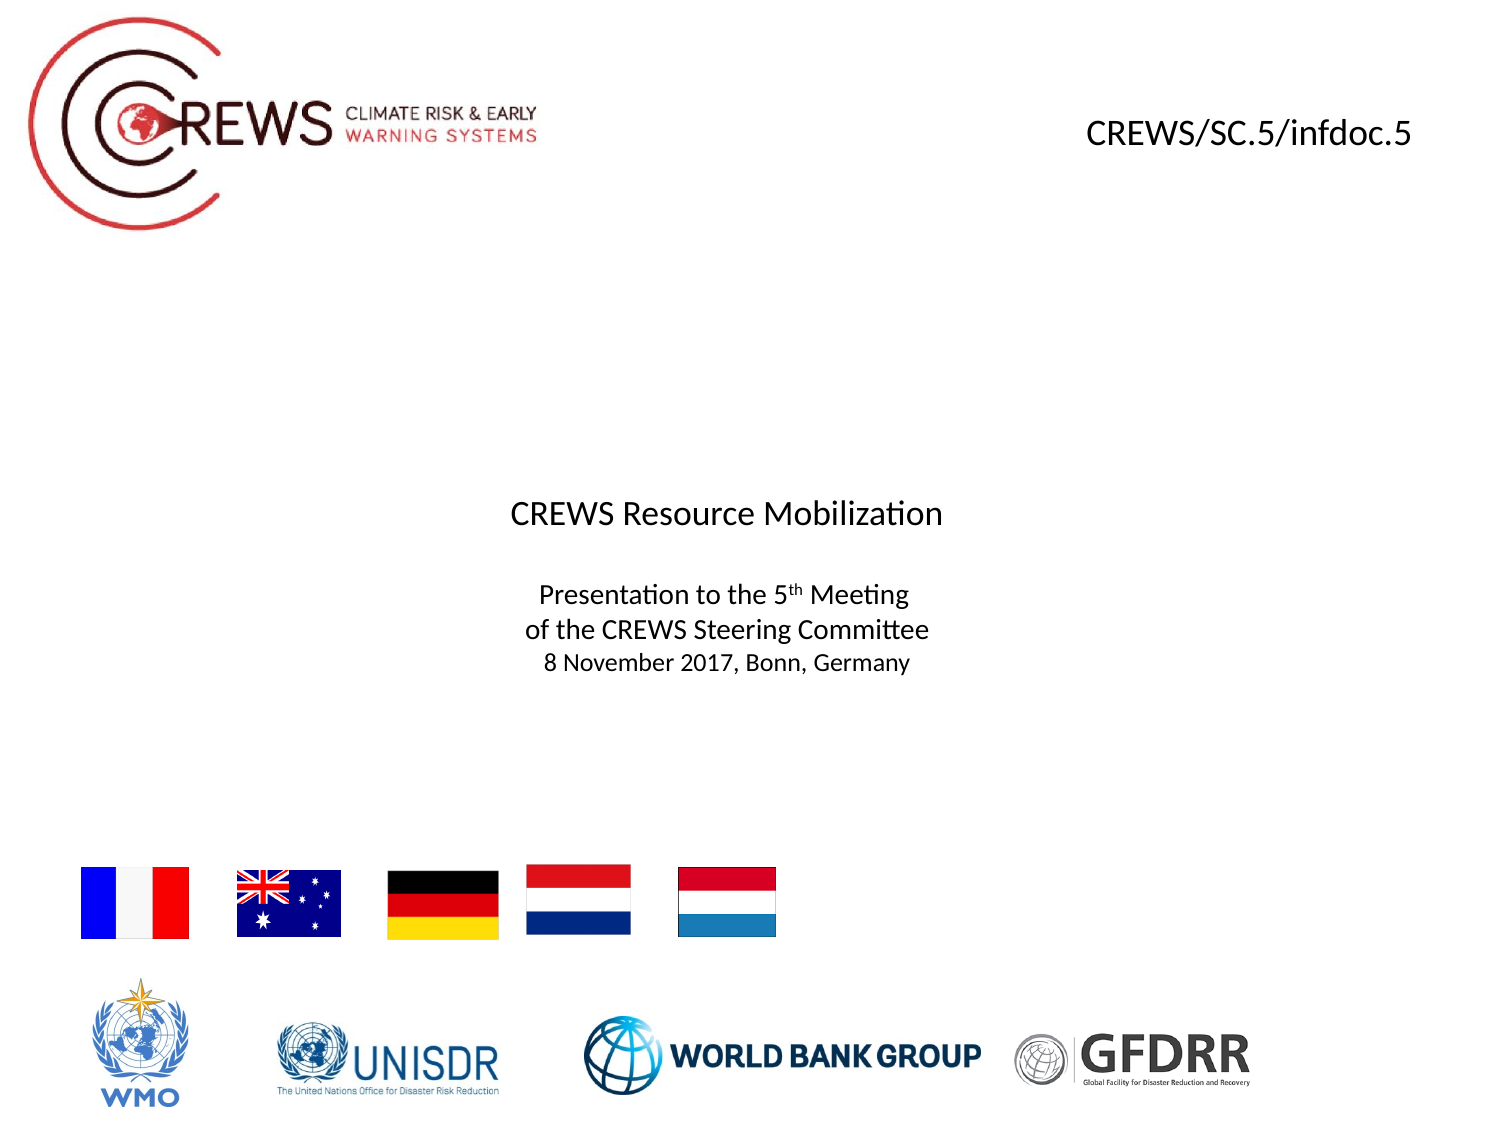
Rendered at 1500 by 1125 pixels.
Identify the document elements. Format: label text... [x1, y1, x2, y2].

title CREWS Resource Mobilization Presentation to the 5th Meeting of the CREWS Steering Committee 8 November 2017, Bonn, Germany [136, 479, 1318, 721]
picture [1014, 1033, 1250, 1088]
text_box CREWS/SC.5/infdoc.5 [1071, 100, 1428, 161]
picture [618, 1031, 630, 1047]
picture [605, 1023, 620, 1031]
picture [606, 1029, 623, 1042]
picture [276, 1021, 499, 1095]
picture [92, 977, 189, 1107]
picture [387, 870, 499, 940]
picture [237, 869, 341, 938]
picture [584, 1015, 981, 1095]
picture [5, 0, 585, 268]
picture [526, 864, 631, 935]
picture [678, 867, 777, 937]
picture [80, 867, 189, 939]
